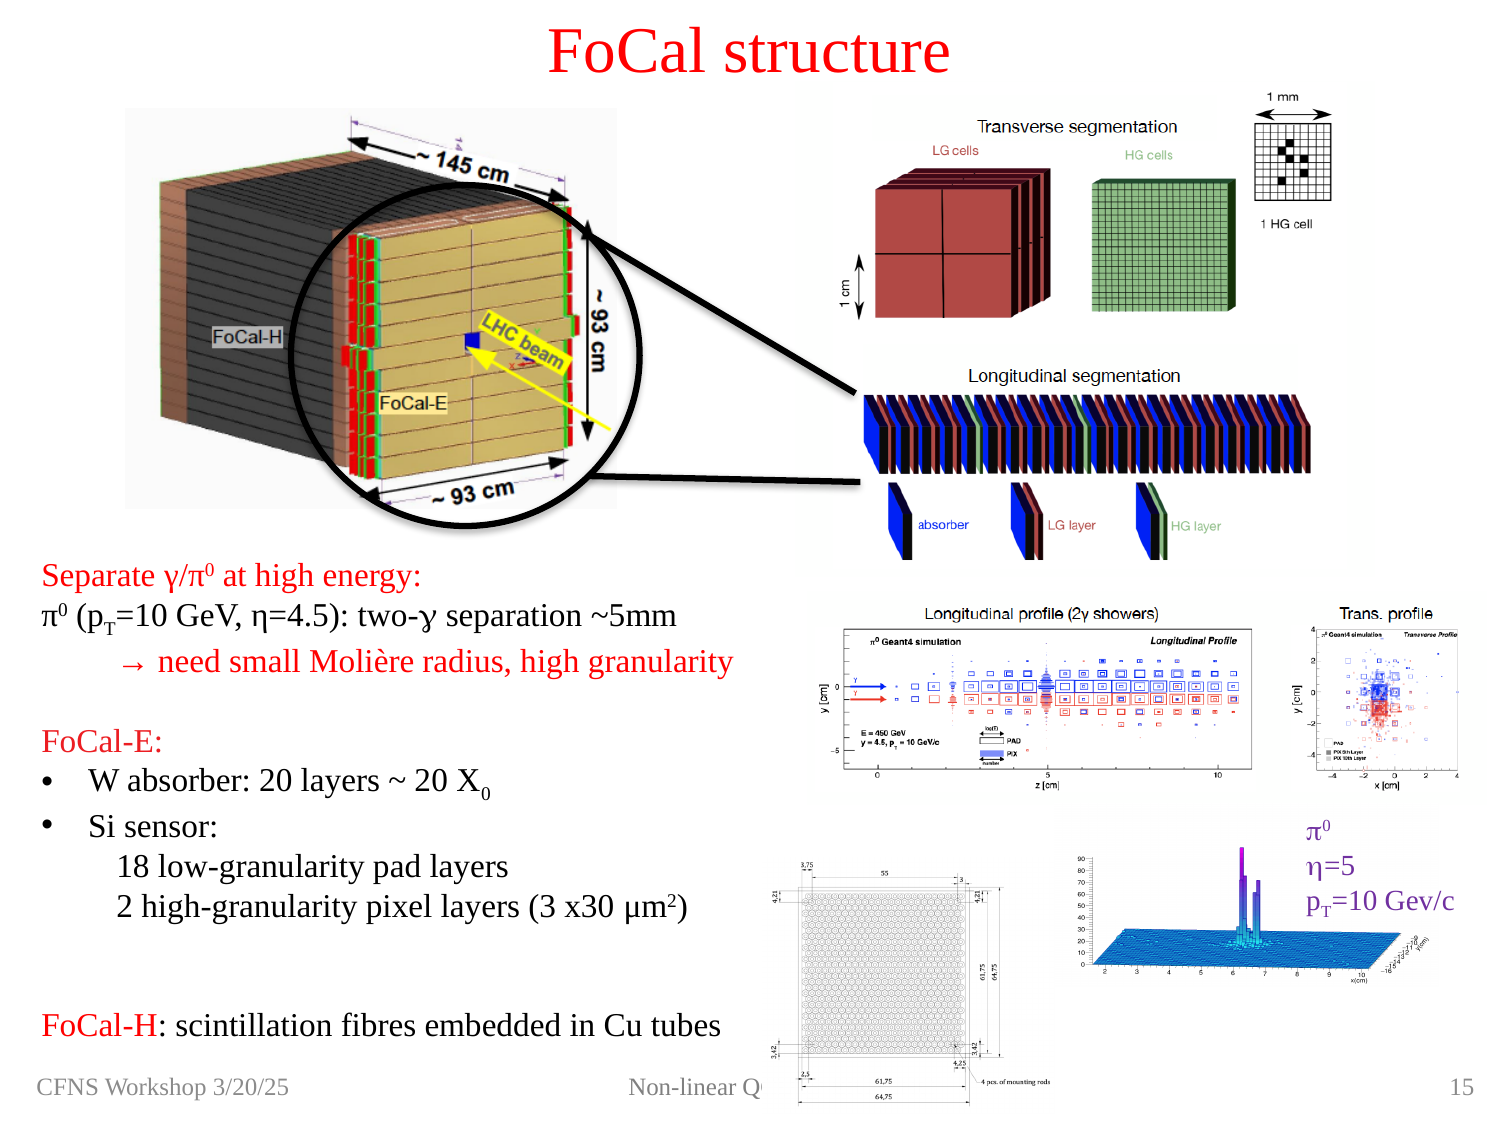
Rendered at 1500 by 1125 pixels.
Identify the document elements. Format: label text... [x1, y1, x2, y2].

text_box [404, 516, 527, 527]
picture [762, 856, 1055, 1114]
text_box Separate γ/π0 at high energy: π0 (pT=10 GeV, η=4.5): two-g separation ~5mm → need small Molière radius, high granularity FoCal-E: W absorber: 20 layers ~ 20 X0 Si sensor: 18 low-granularity pad layers 2 high-granularity pixel layers (3 x30 μm2) FoCal-H: scintillation fibres embedded in Cu tubes [26, 546, 750, 1051]
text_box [588, 475, 861, 483]
text_box [622, 402, 634, 432]
slide_number 15 [1139, 1055, 1490, 1115]
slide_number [21, 1055, 424, 1115]
picture [795, 81, 1375, 577]
picture [125, 108, 617, 510]
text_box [1053, 803, 1451, 988]
footer Non-linear QCD @ EIC+LHC [517, 1055, 757, 1115]
title FoCal structure [75, 0, 1425, 94]
picture [807, 591, 1487, 806]
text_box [588, 234, 856, 394]
